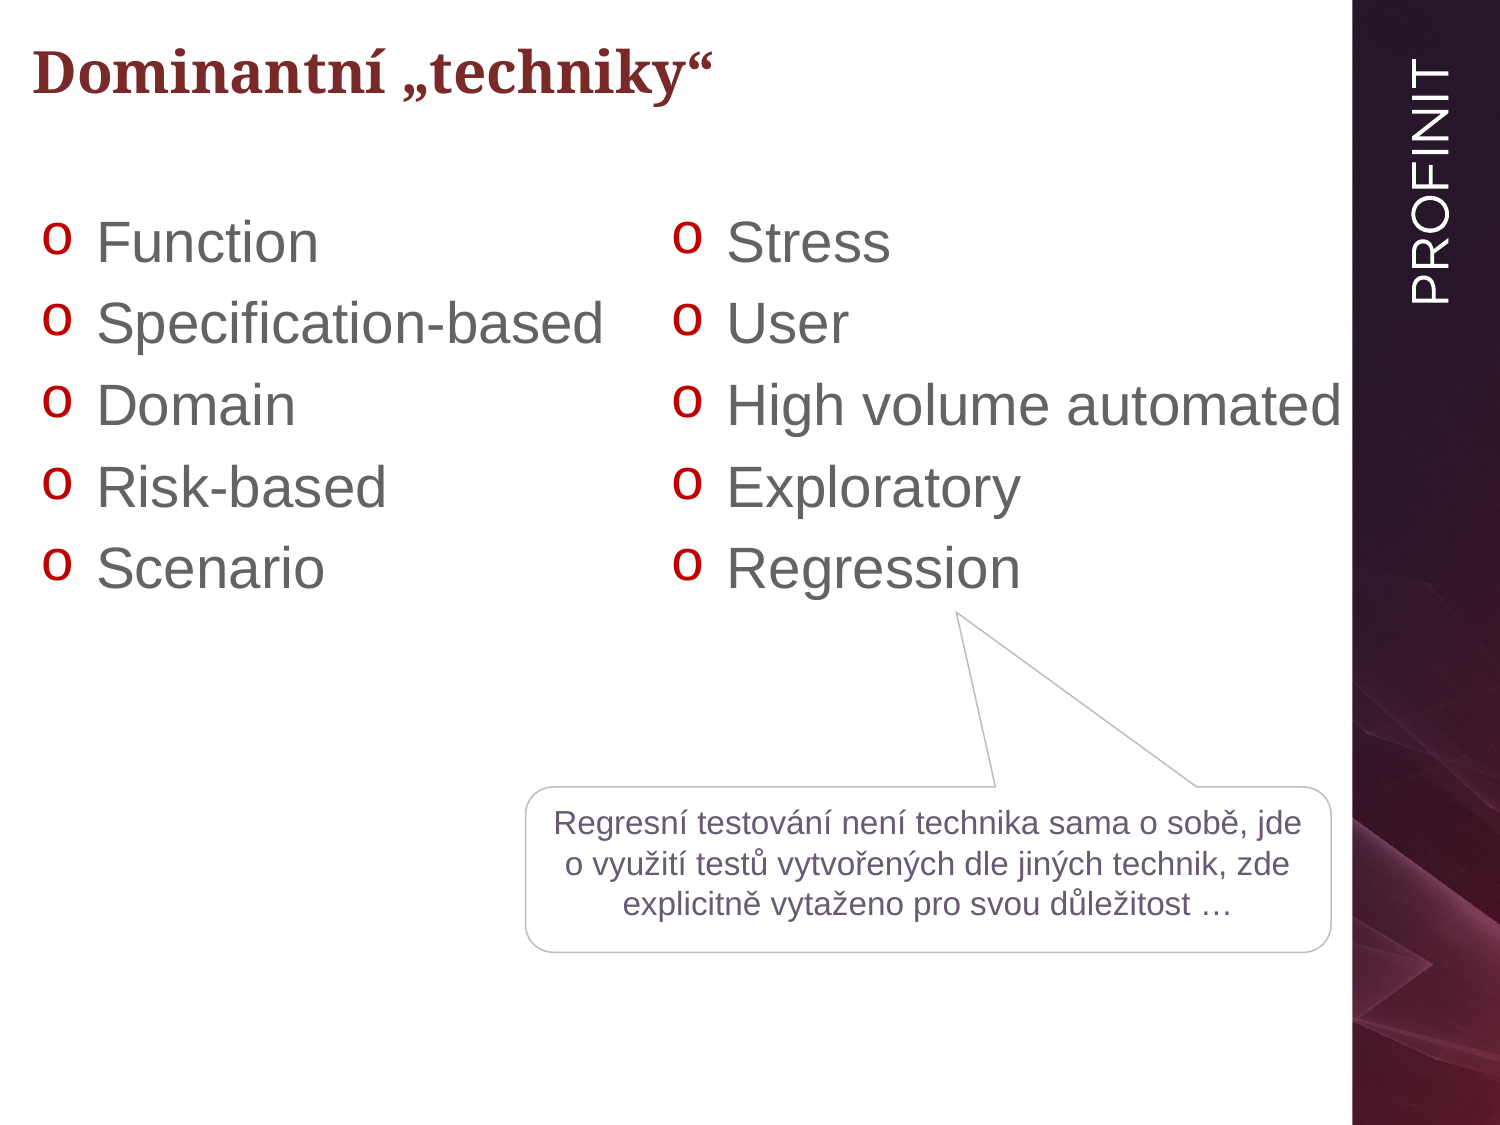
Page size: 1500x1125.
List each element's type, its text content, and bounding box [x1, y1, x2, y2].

title Dominantní „techniky“ [17, 19, 1282, 121]
text_box Stress User High volume automated Exploratory Regression [655, 196, 1369, 1059]
picture [1352, 0, 1500, 1125]
list Function Specification-based Domain Risk-based Scenario [25, 196, 655, 1059]
text_box Regresní testování není technika sama o sobě, jde o využití testů vytvořených dle jiných technik, zde explicitně vytaženo pro svou důležitost … [525, 786, 655, 953]
